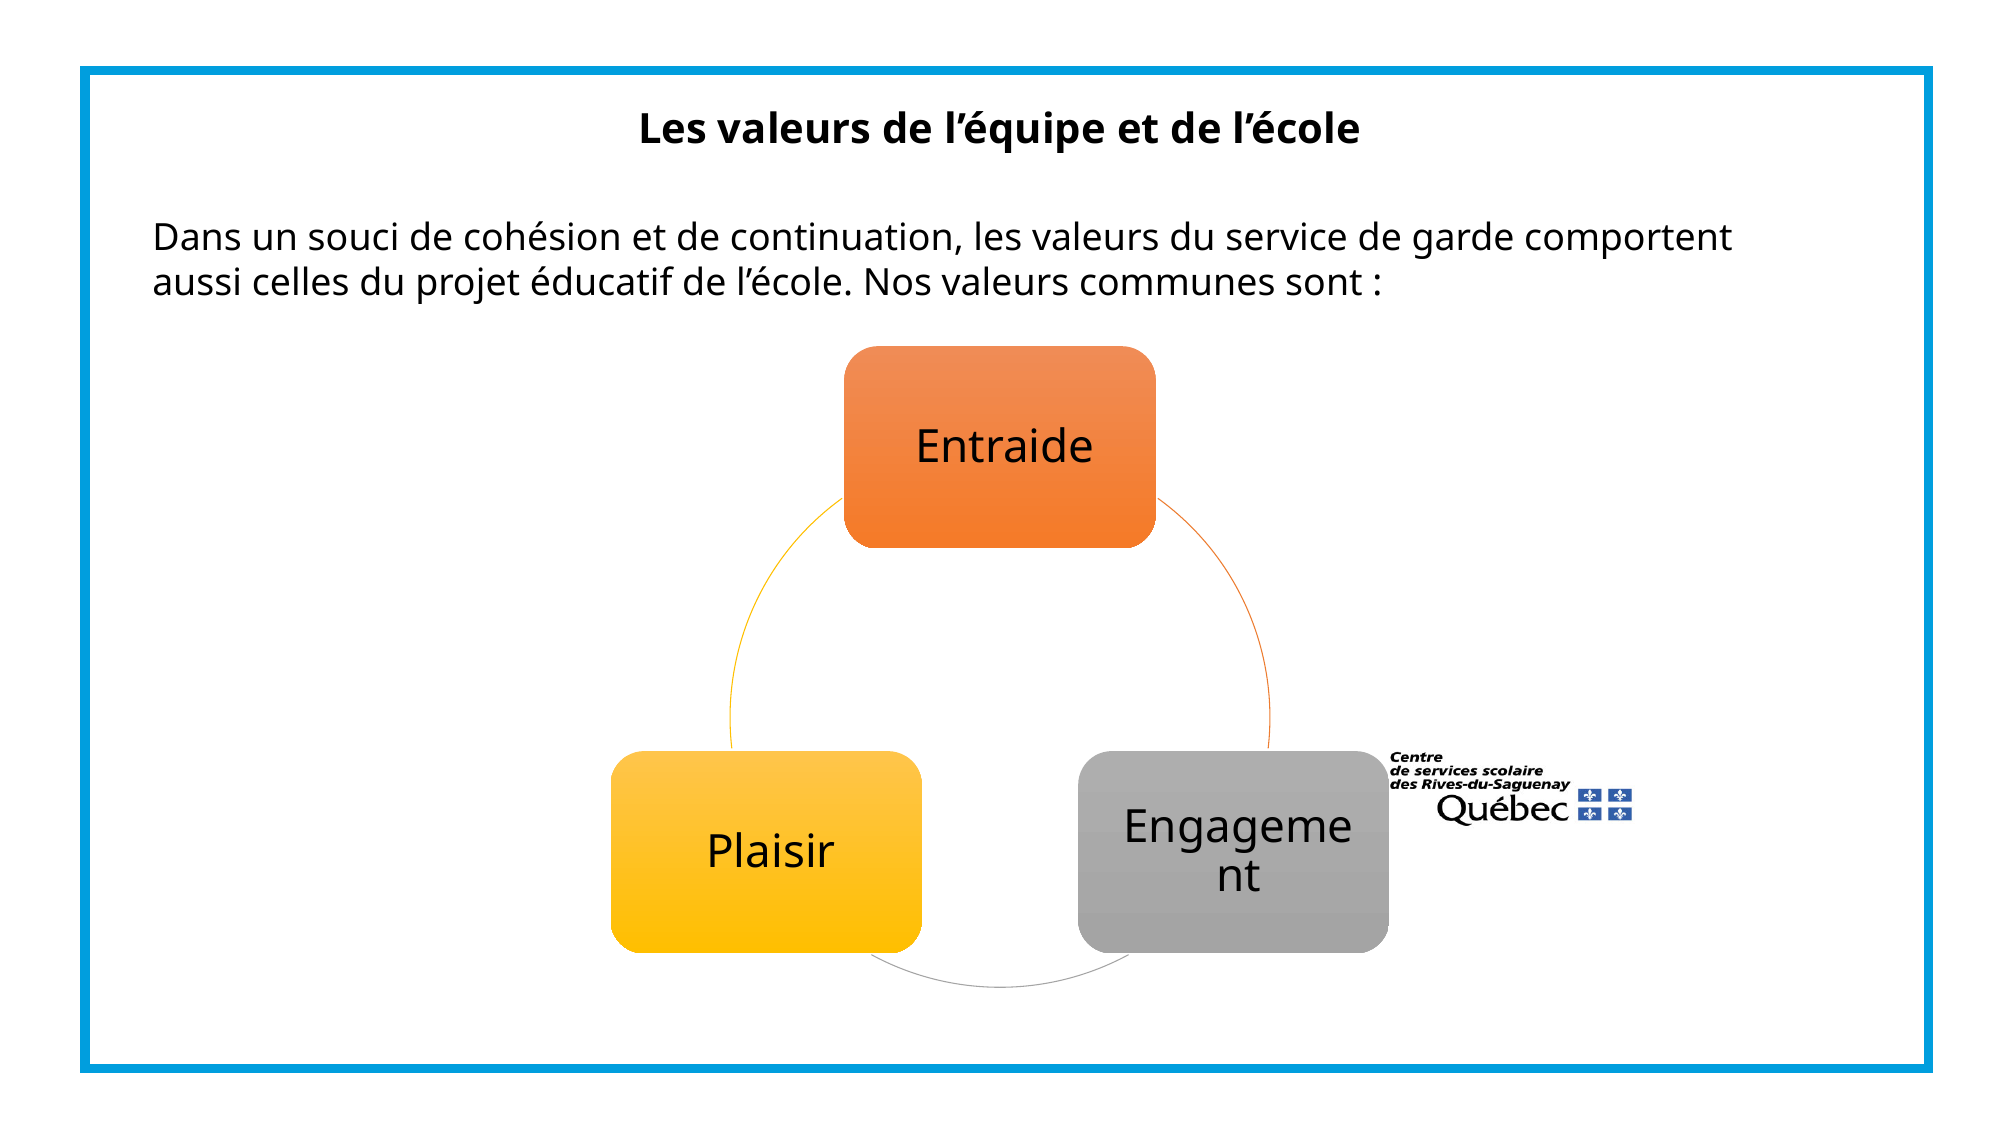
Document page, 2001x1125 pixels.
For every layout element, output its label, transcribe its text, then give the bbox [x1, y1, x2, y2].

text_box Dans un souci de cohésion et de continuation, les valeurs du service de garde comportent aussi celles du projet éducatif de l’école. Nos valeurs communes sont : [1707, 206, 1795, 491]
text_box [333, 346, 1667, 1025]
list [205, 145, 1707, 892]
title Les valeurs de l’équipe et de l’école [137, 100, 1863, 214]
text_box Dans un souci de cohésion et de continuation, les valeurs du service de garde comportent aussi celles du projet éducatif de l’école. Nos valeurs communes sont : [137, 206, 205, 491]
